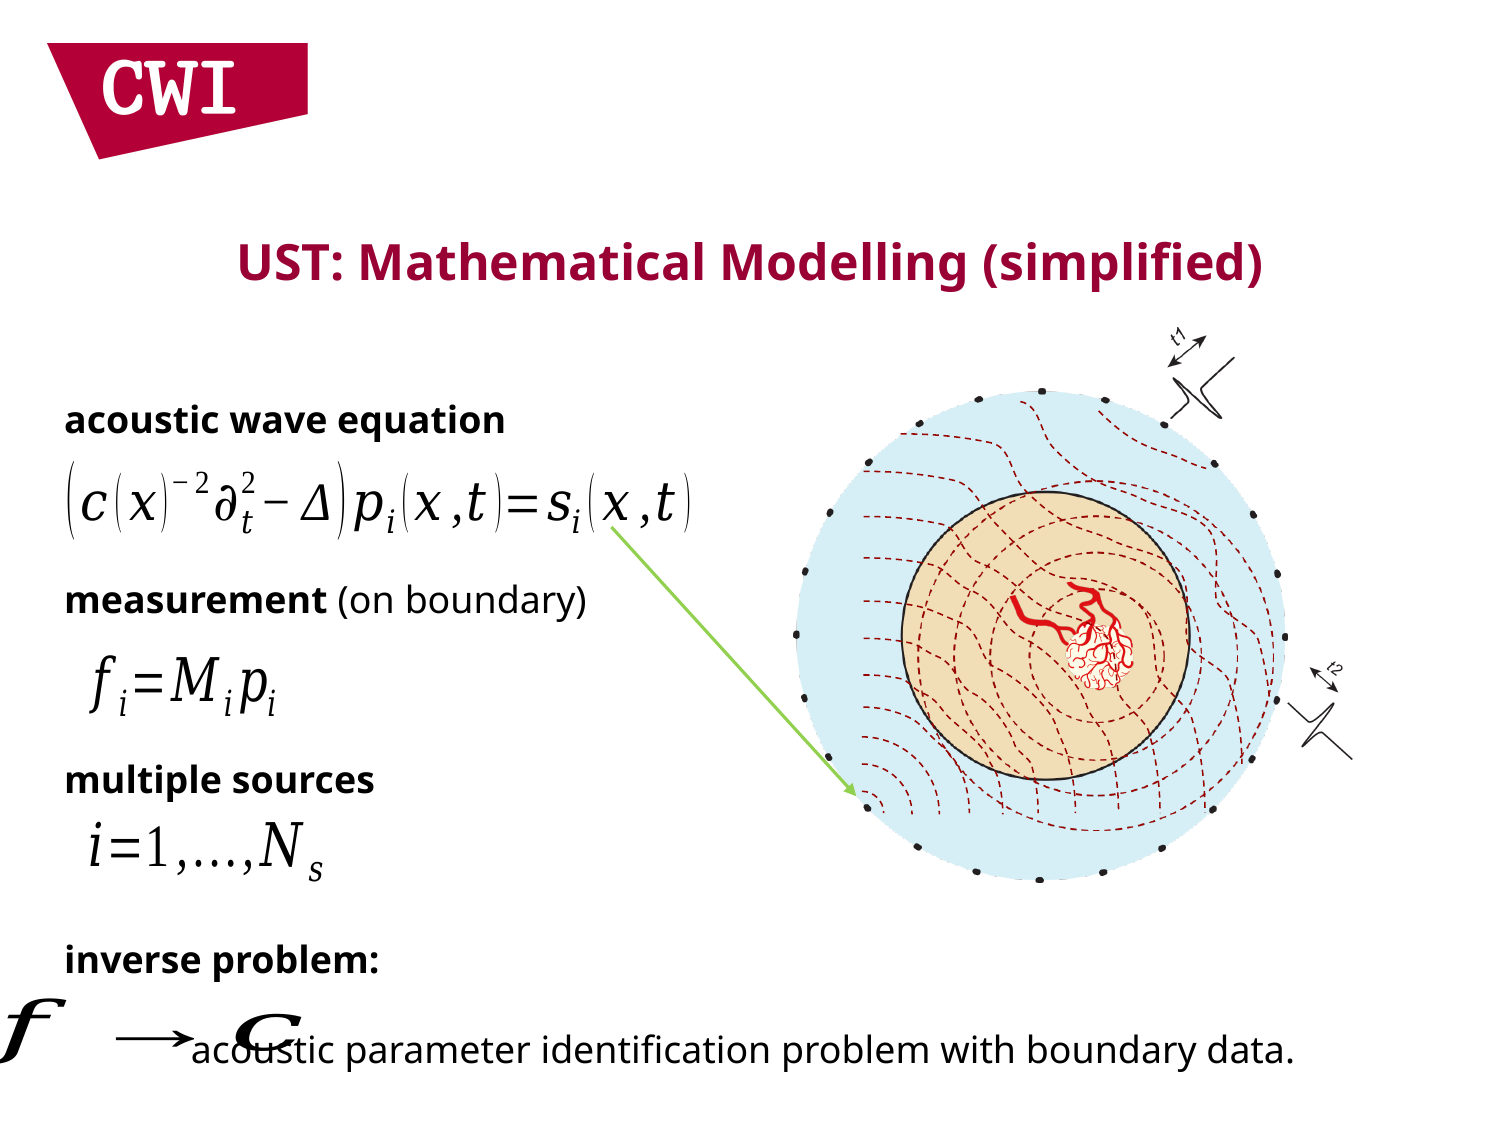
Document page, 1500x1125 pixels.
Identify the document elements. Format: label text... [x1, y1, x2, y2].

picture [32, 1002, 49, 1015]
text_box acoustic wave equation measurement (on boundary) multiple sources inverse problem: acoustic parameter identification problem with boundary data. [49, 388, 1471, 1124]
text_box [611, 526, 857, 797]
picture [0, 0, 1500, 1125]
title UST: Mathematical Modelling (simplified) [87, 197, 1413, 323]
